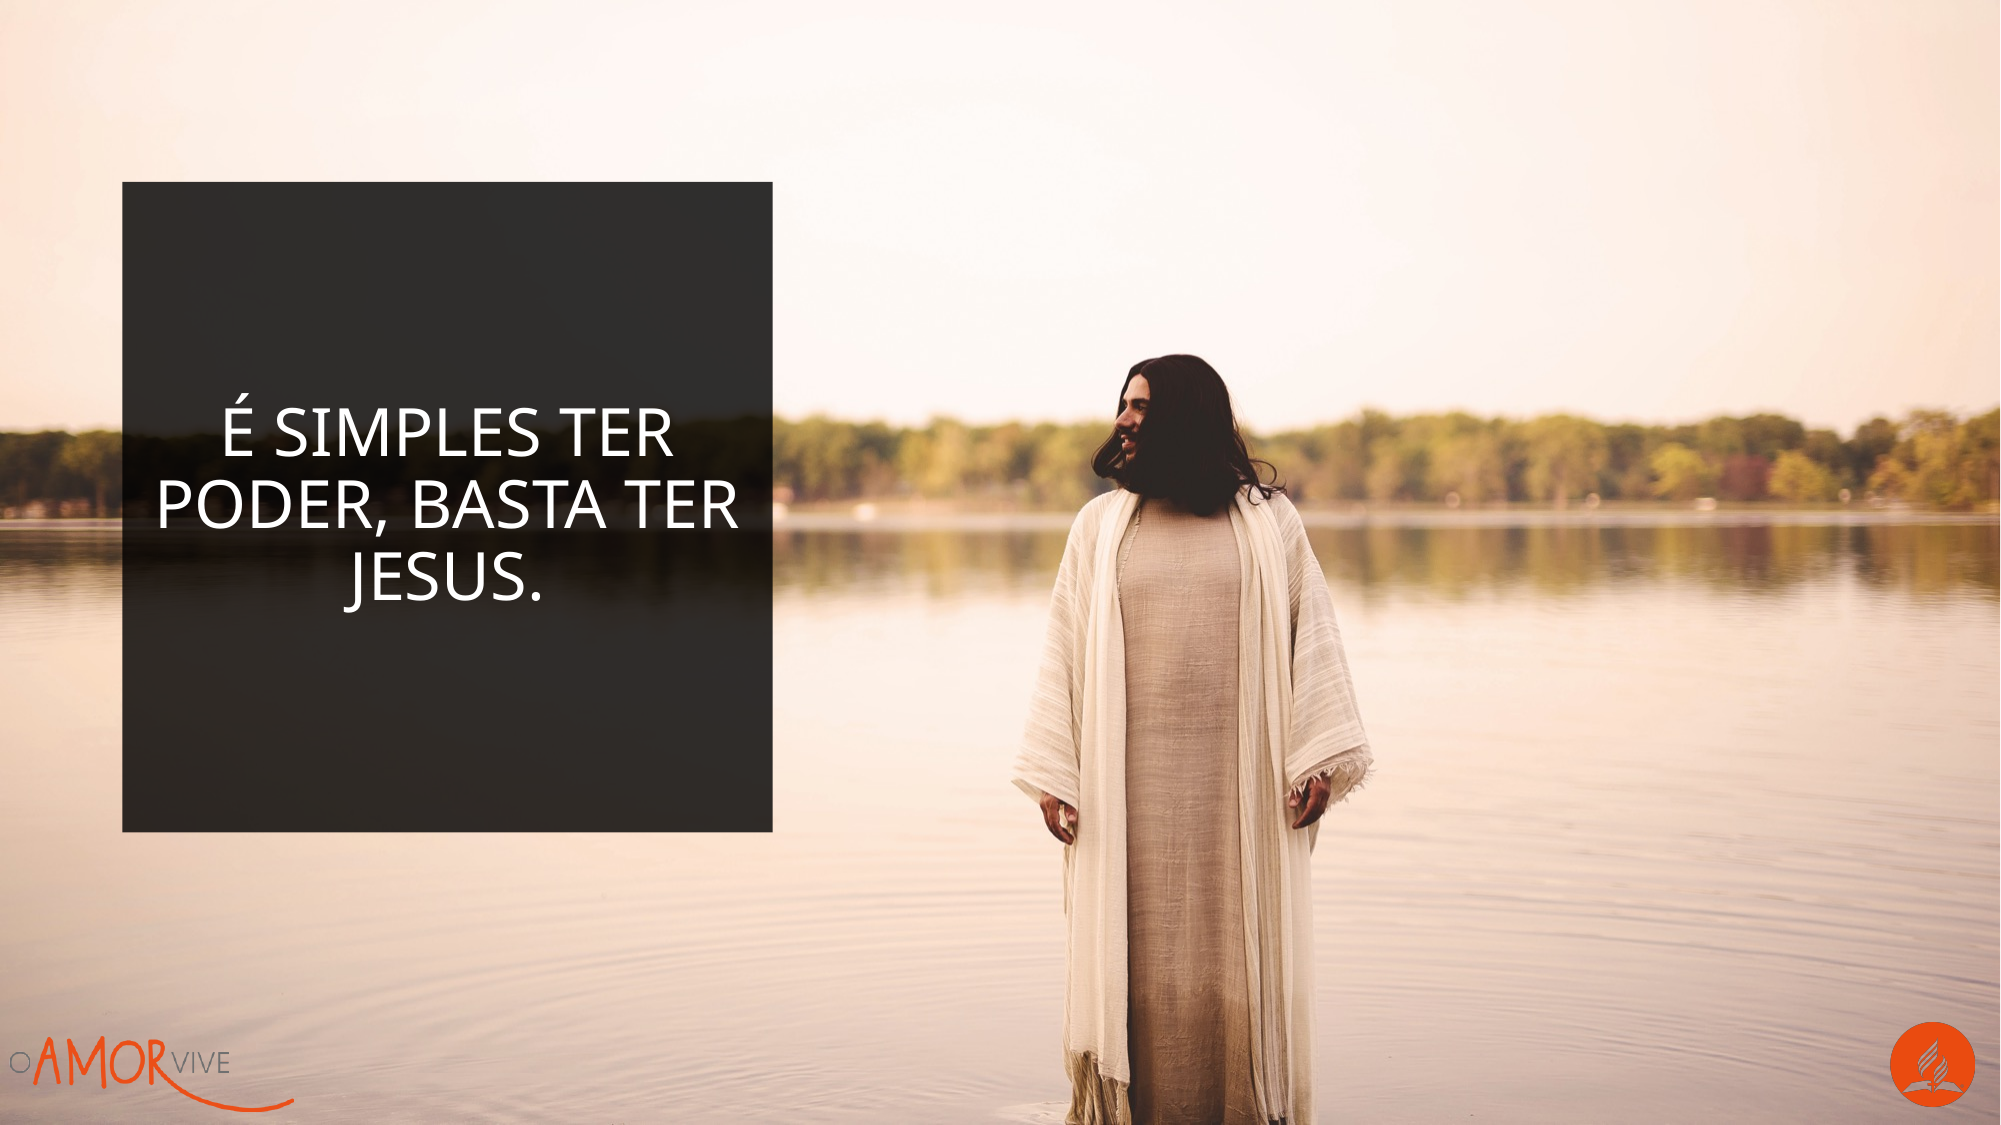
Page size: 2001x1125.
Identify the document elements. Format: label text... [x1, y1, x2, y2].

picture [0, 0, 2001, 1125]
list É simples ter poder, basta ter Jesus. [122, 181, 773, 833]
